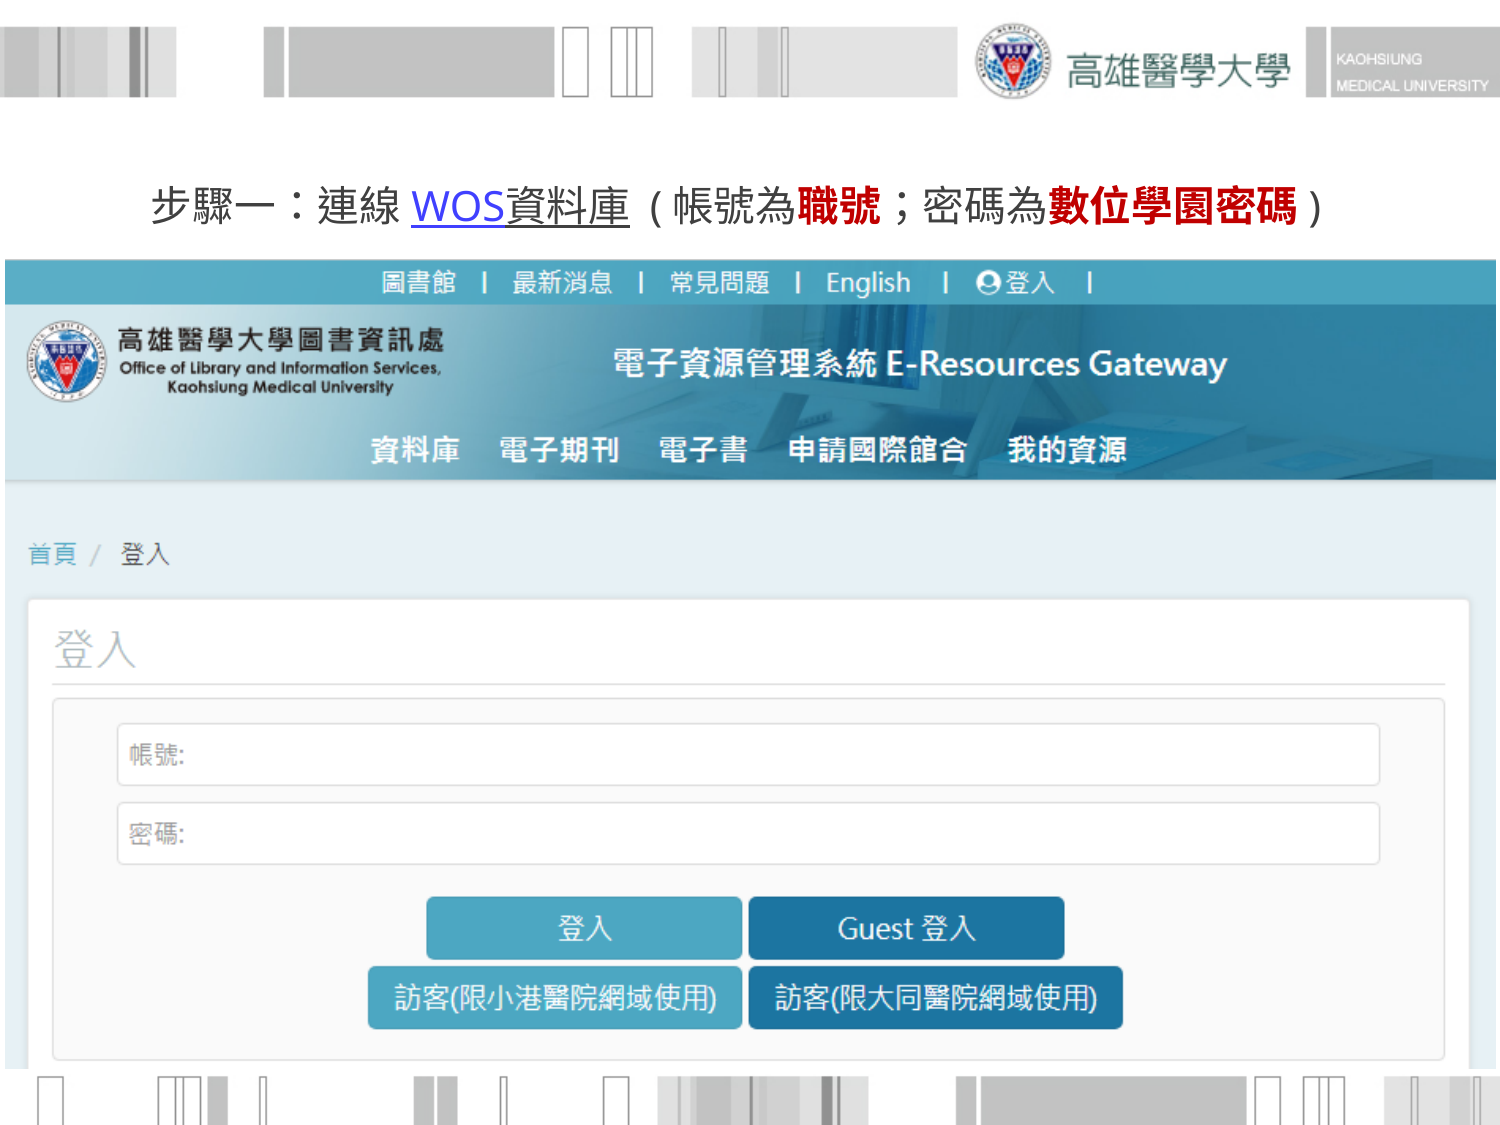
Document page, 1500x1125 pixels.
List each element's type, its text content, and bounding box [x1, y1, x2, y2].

picture [0, 0, 1500, 1125]
list 步驟一：連線WOS資料庫 (帳號為職號；密碼為數位學園密碼) [135, 172, 1386, 257]
